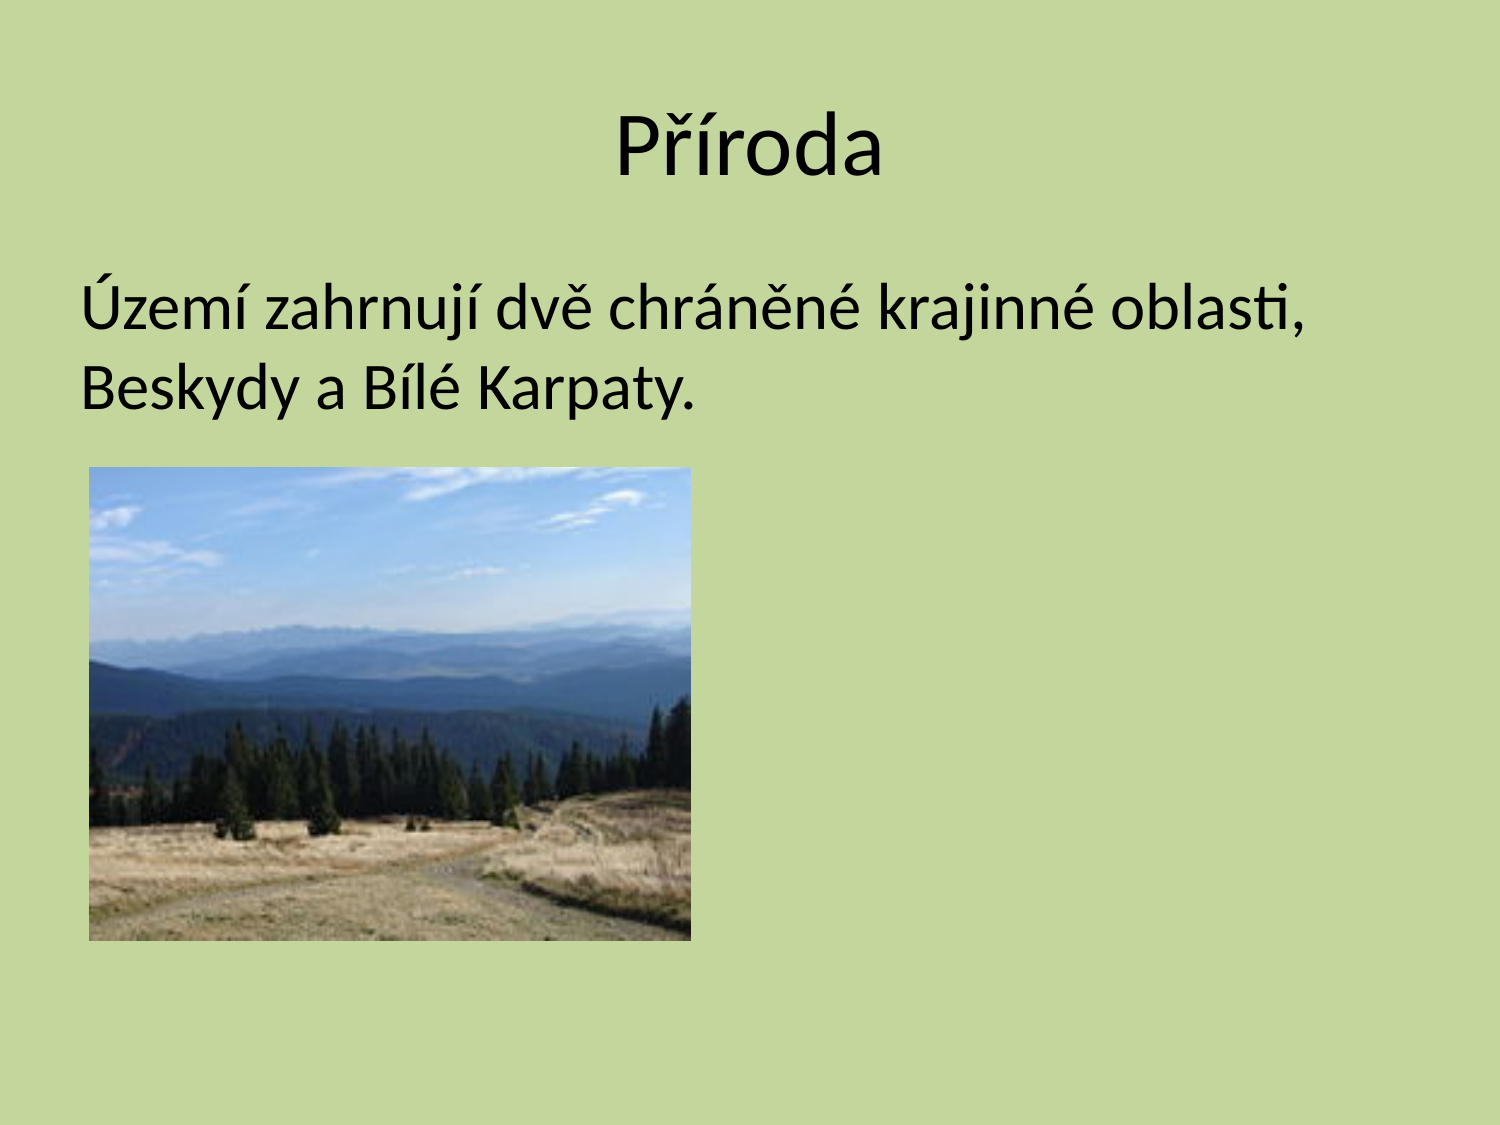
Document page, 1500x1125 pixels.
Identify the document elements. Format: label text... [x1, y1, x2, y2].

list Území zahrnují dvě chráněné krajinné oblasti, Beskydy a Bílé Karpaty. [64, 255, 1415, 998]
title Příroda [75, 45, 1425, 233]
picture [88, 467, 692, 941]
